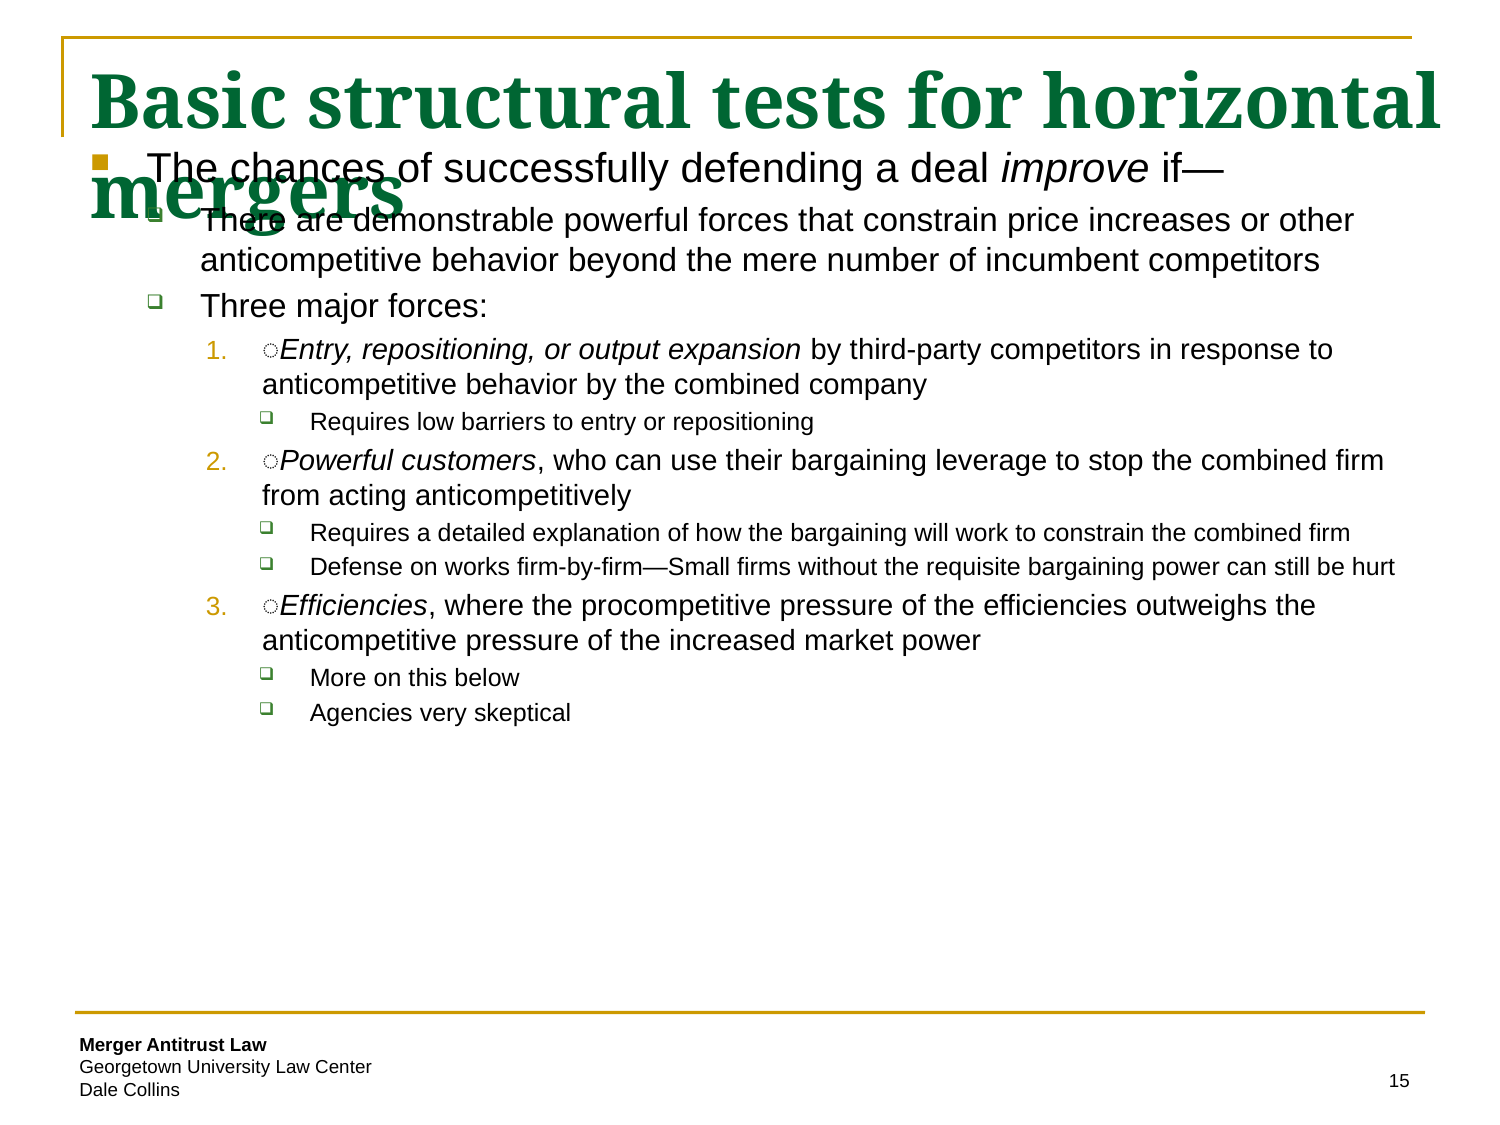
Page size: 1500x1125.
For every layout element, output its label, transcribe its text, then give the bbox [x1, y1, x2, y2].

list The chances of successfully defending a deal improve if— There are demonstrable powerful forces that constrain price increases or other anticompetitive behavior beyond the mere number of incumbent competitors Three major forces: ͏Entry, repositioning, or output expansion by third-party competitors in response to anticompetitive behavior by the combined company Requires low barriers to entry or repositioning ͏Powerful customers, who can use their bargaining leverage to stop the combined firm from acting anticompetitively Requires a detailed explanation of how the bargaining will work to constrain the combined firm Defense on works firm-by-firm—Small firms without the requisite bargaining power can still be hurt ͏Efficiencies, where the procompetitive pressure of the efficiencies outweighs the anticompetitive pressure of the increased market power More on this below Agencies very skeptical [75, 133, 1457, 993]
title Basic structural tests for horizontal mergers [75, 45, 1500, 144]
slide_number 15 [1074, 1023, 1426, 1100]
